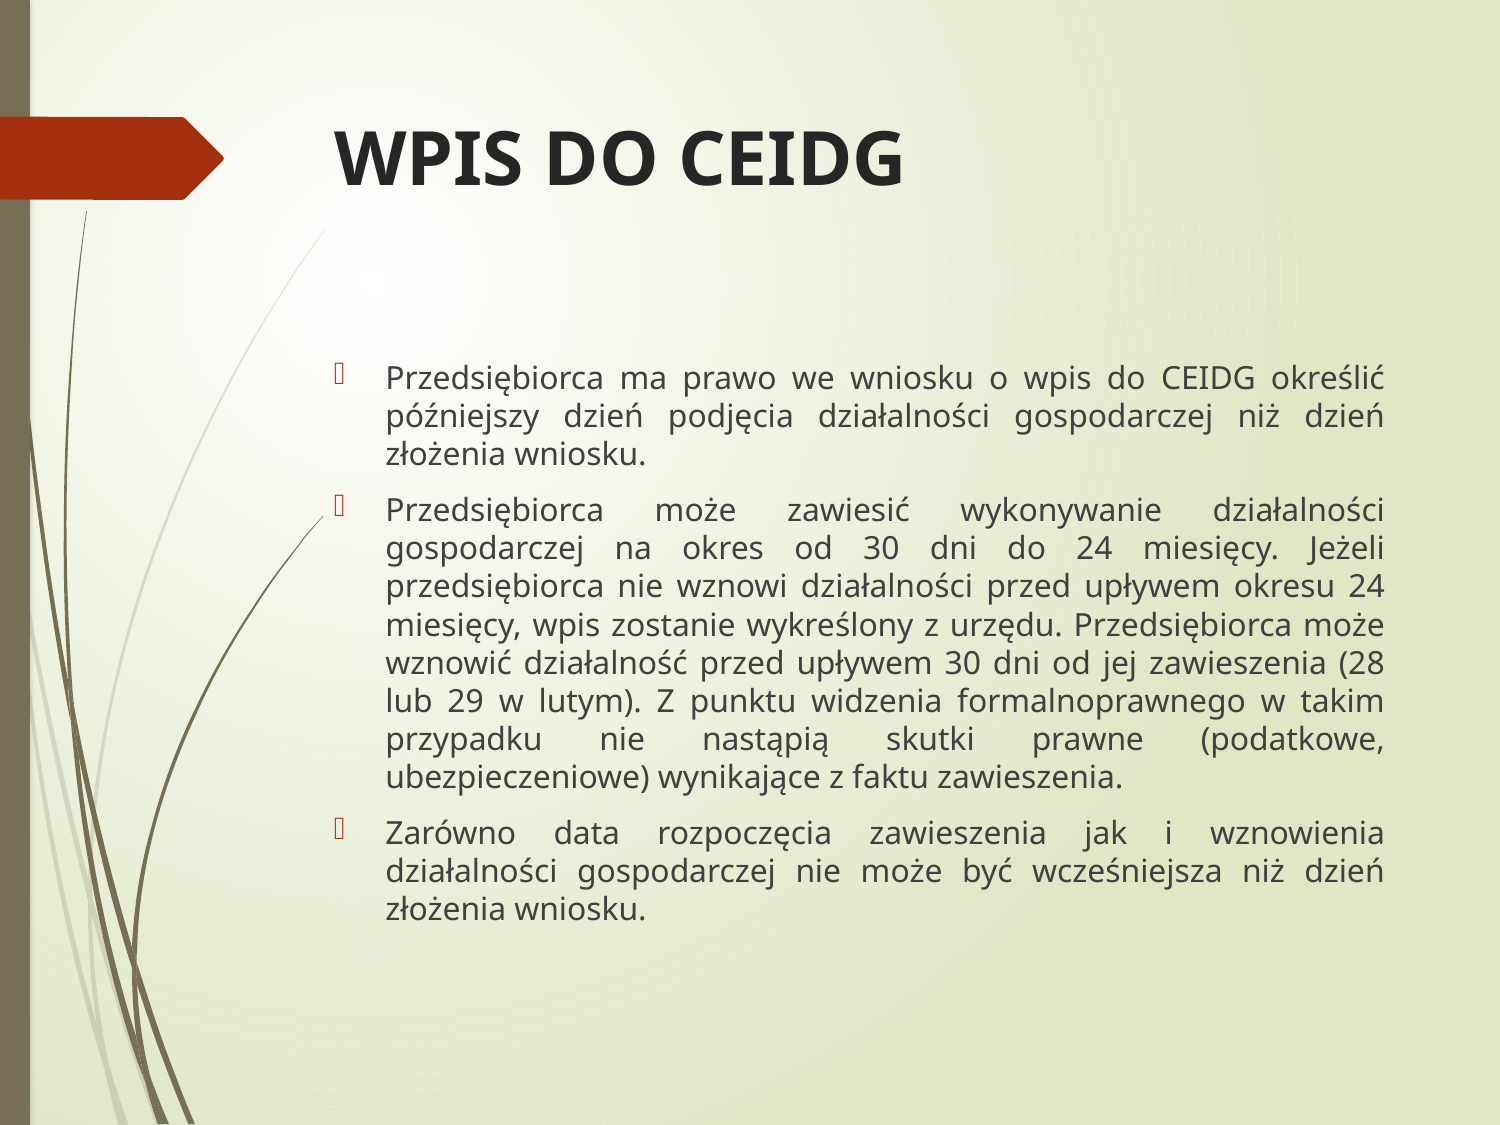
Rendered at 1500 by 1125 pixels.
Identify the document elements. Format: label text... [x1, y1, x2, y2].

title WPIS DO CEIDG [319, 102, 1400, 313]
list Przedsiębiorca ma prawo we wniosku o wpis do CEIDG określić późniejszy dzień podjęcia działalności gospodarczej niż dzień złożenia wniosku. Przedsiębiorca może zawiesić wykonywanie działalności gospodarczej na okres od 30 dni do 24 miesięcy. Jeżeli przedsiębiorca nie wznowi działalności przed upływem okresu 24 miesięcy, wpis zostanie wykreślony z urzędu. Przedsiębiorca może wznowić działalność przed upływem 30 dni od jej zawieszenia (28 lub 29 w lutym). Z punktu widzenia formalnoprawnego w takim przypadku nie nastąpią skutki prawne (podatkowe, ubezpieczeniowe) wynikające z faktu zawieszenia. Zarówno data rozpoczęcia zawieszenia jak i wznowienia działalności gospodarczej nie może być wcześniejsza niż dzień złożenia wniosku. [318, 350, 1400, 970]
